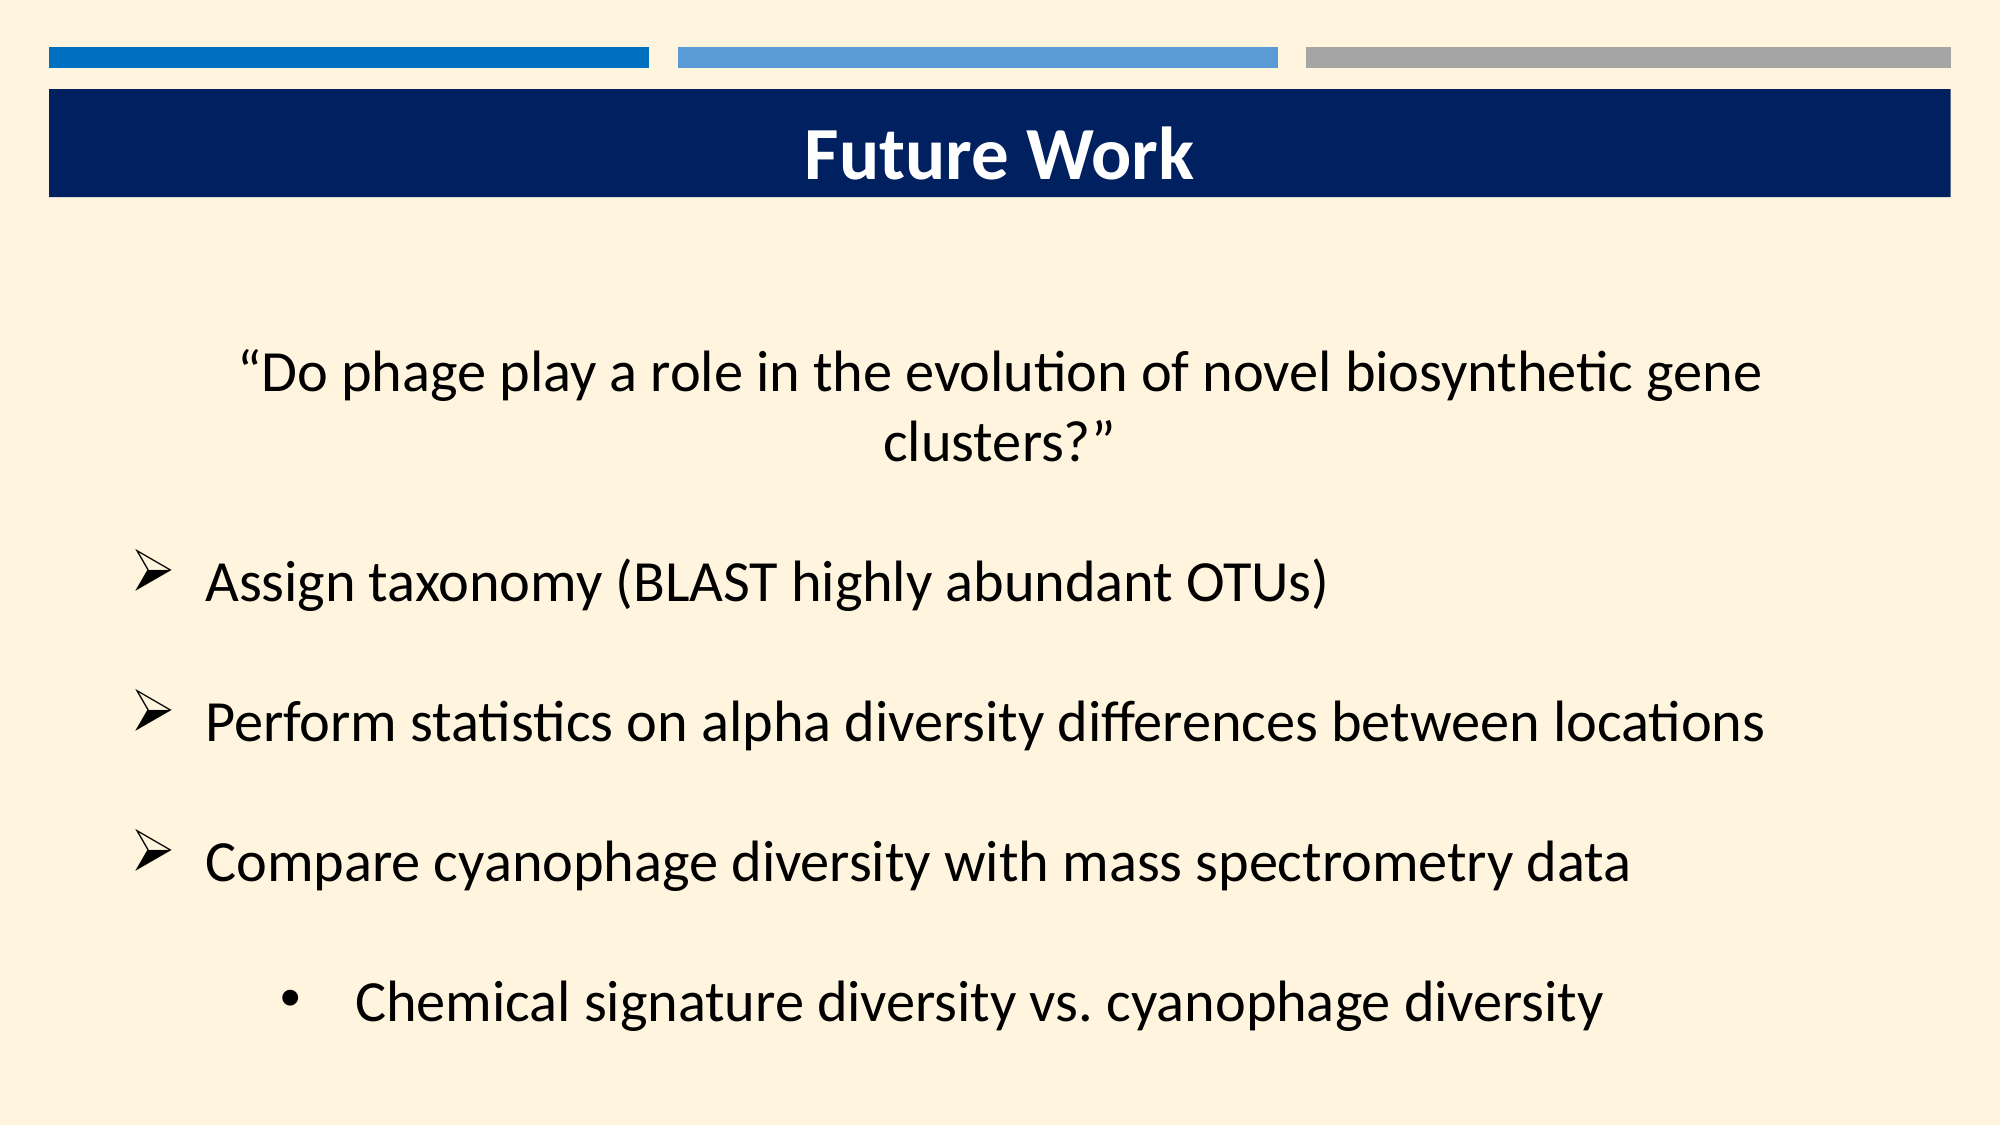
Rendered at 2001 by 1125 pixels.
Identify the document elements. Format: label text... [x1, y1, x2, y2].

text_box Future Work [790, 198, 1210, 203]
text_box “Do phage play a role in the evolution of novel biosynthetic gene clusters?” Assign taxonomy (BLAST highly abundant OTUs) Perform statistics on alpha diversity differences between locations Compare cyanophage diversity with mass spectrometry data Chemical signature diversity vs. cyanophage diversity [115, 325, 1885, 1111]
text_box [49, 57, 1951, 198]
